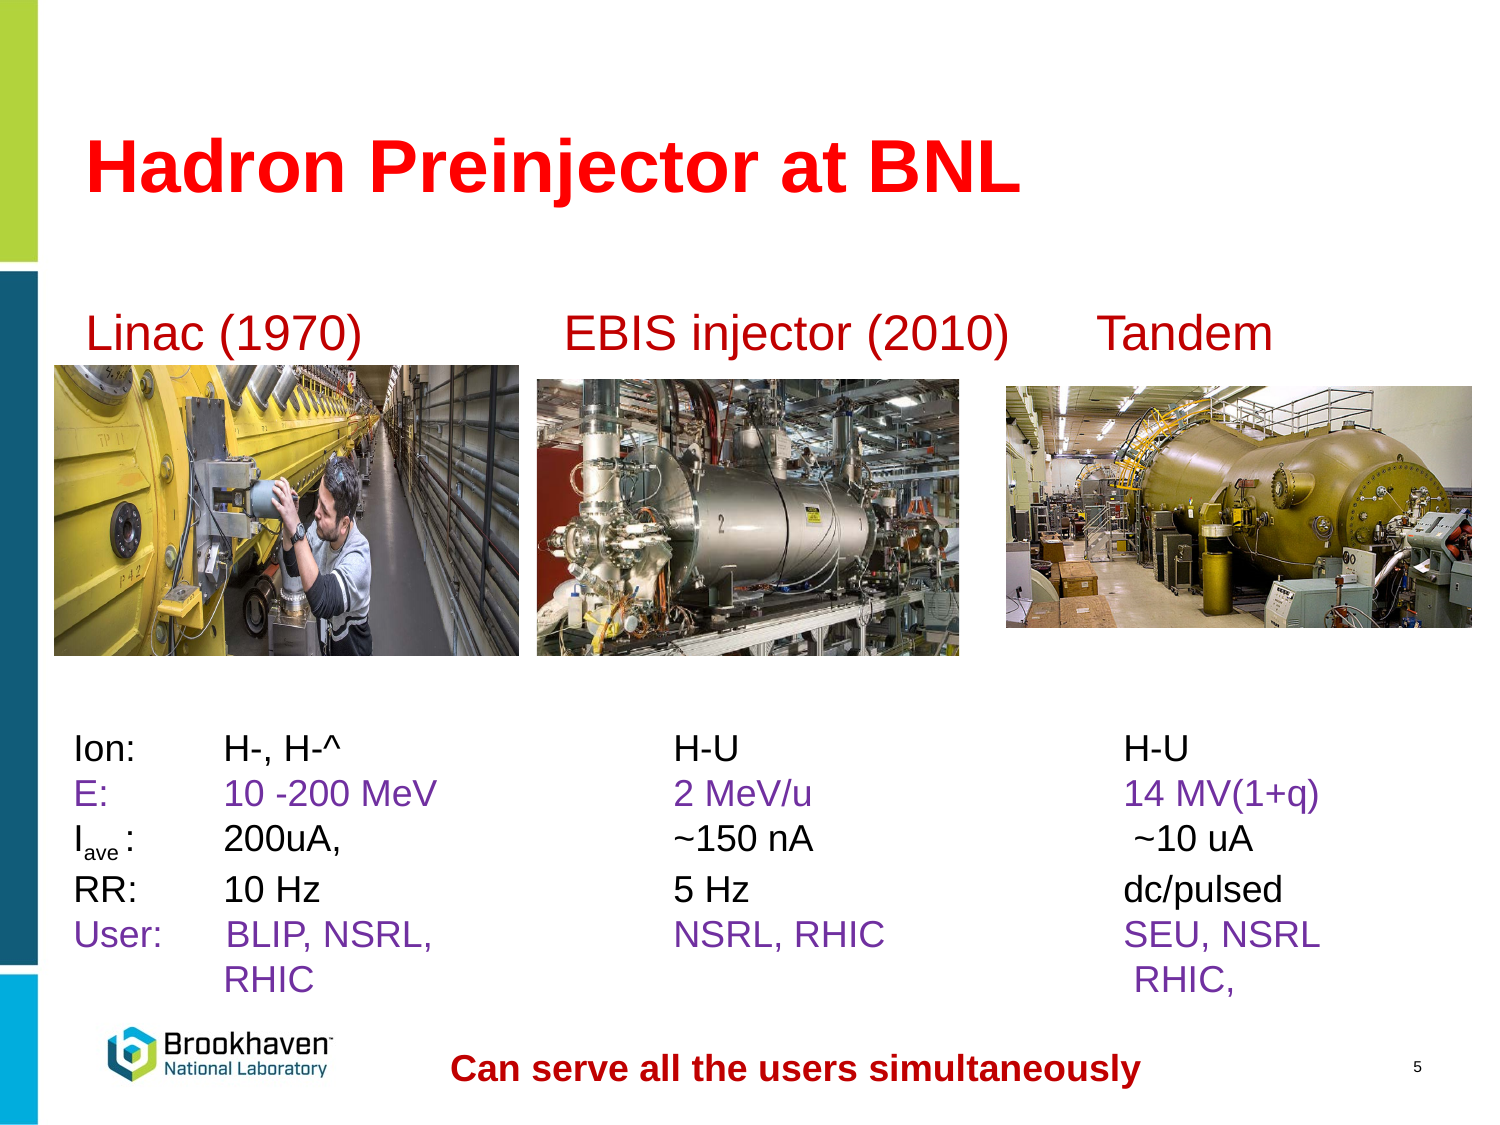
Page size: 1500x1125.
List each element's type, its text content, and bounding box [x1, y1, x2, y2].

text_box Can serve all the users simultaneously [435, 1036, 1168, 1096]
text_box Ion: H-, H-^ H-U H-U E: 10 -200 MeV 2 MeV/u 14 MV(1+q) Iave : 200uA, ~150 nA ~10 uA RR: 10 Hz 5 Hz dc/pulsed User: BLIP, NSRL, NSRL, RHIC SEU, NSRL RHIC RHIC, [58, 716, 1337, 1008]
title Hadron Preinjector at BNL [70, 59, 1430, 278]
picture [0, 0, 1500, 1125]
slide_number 5 [1376, 1036, 1430, 1097]
list Linac (1970) EBIS injector (2010) Tandem (1970) [70, 299, 1430, 990]
